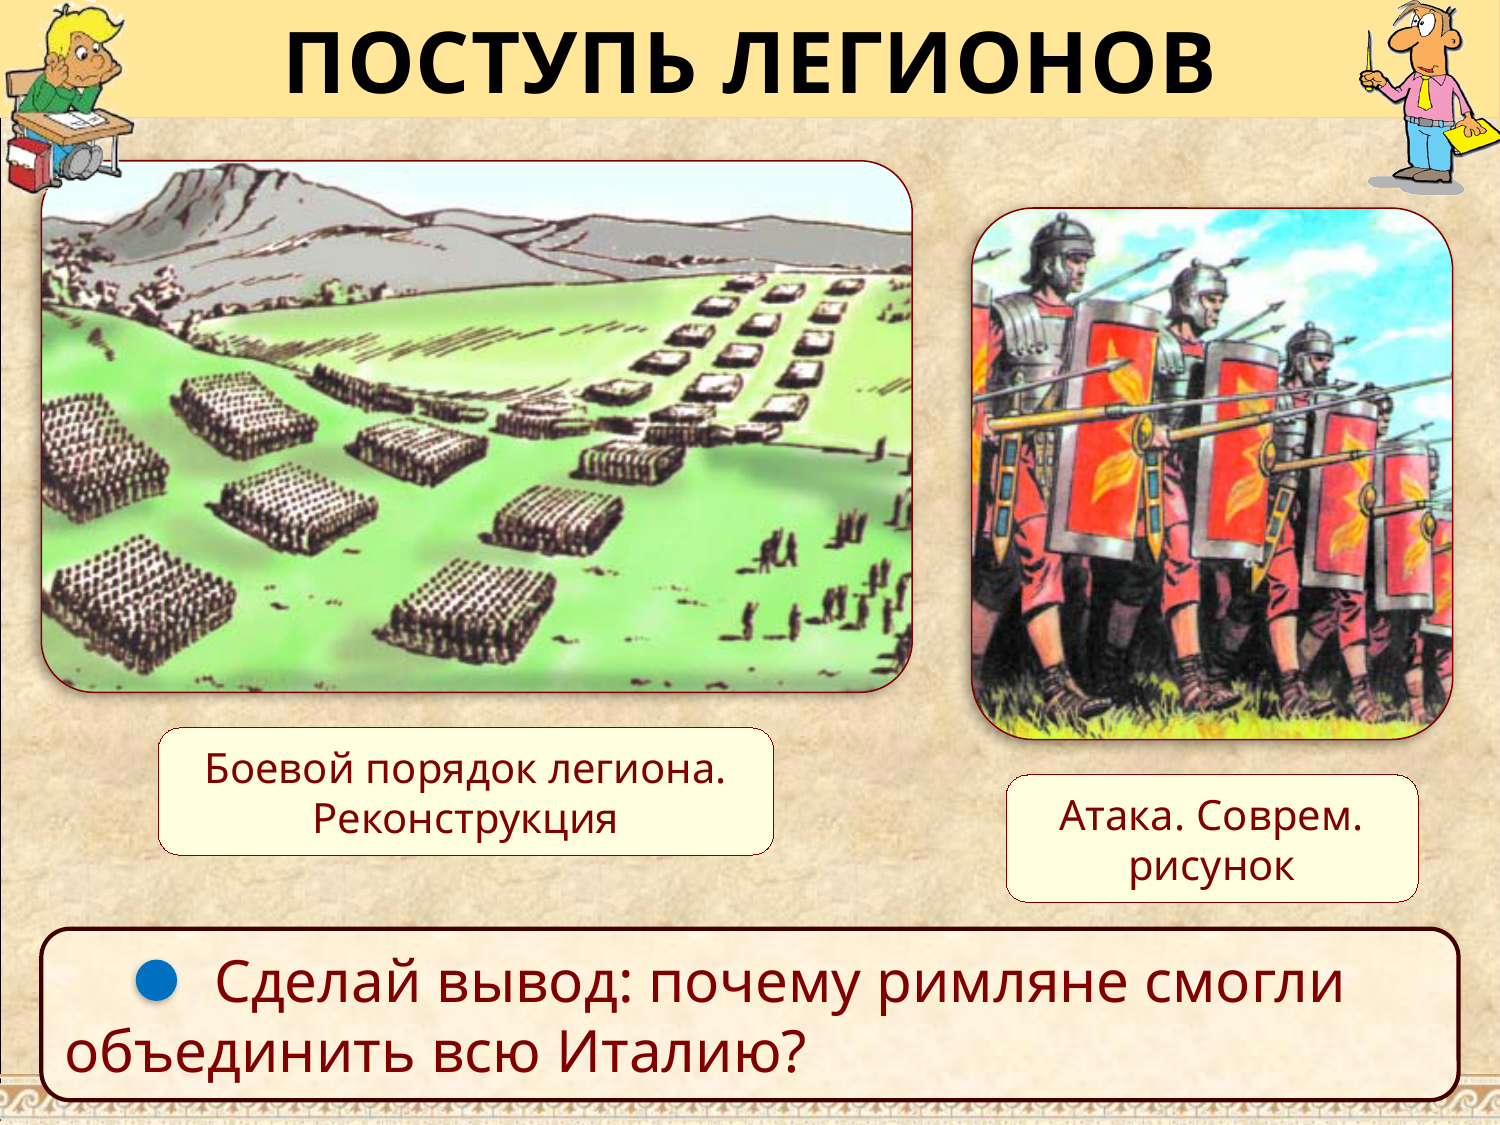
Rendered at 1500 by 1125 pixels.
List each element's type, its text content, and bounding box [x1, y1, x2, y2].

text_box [1351, 0, 1500, 197]
text_box Боевой порядок легиона. Реконструкция [158, 727, 774, 856]
text_box Атака. Соврем. рисунок [1006, 774, 1419, 903]
picture [0, 118, 1500, 1125]
text_box Сделай вывод: почему римляне смогли объединить всю Италию? [41, 928, 1459, 1101]
title ПОСТУПЬ ЛЕГИОНОВ [167, 0, 1346, 119]
text_box [135, 959, 178, 1001]
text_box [2, 0, 163, 197]
